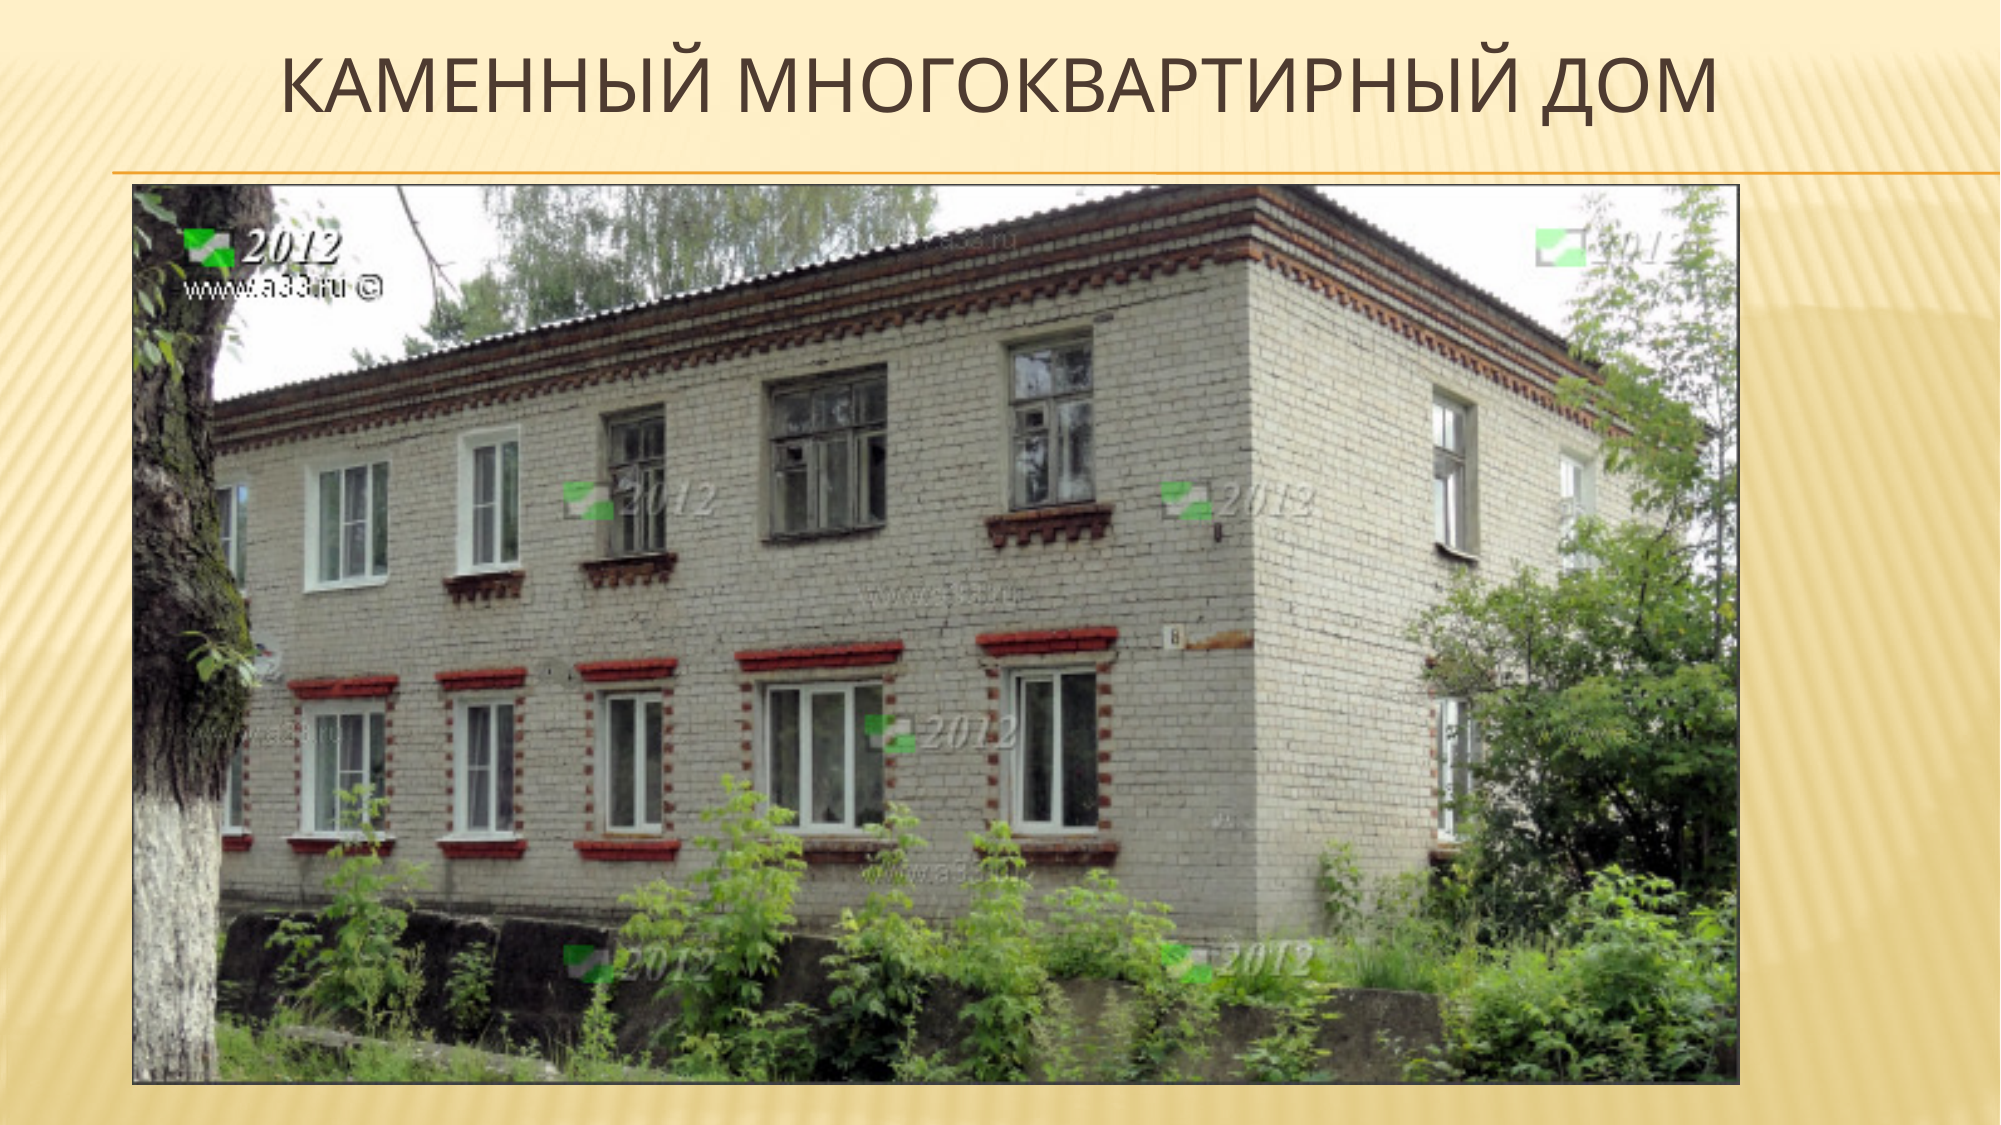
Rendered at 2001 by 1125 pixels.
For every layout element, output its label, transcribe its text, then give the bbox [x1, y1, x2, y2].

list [132, 184, 1741, 1086]
title КАМЕННЫЙ МНОГОКВАРТИРНЫЙ ДОМ [137, 18, 1863, 148]
